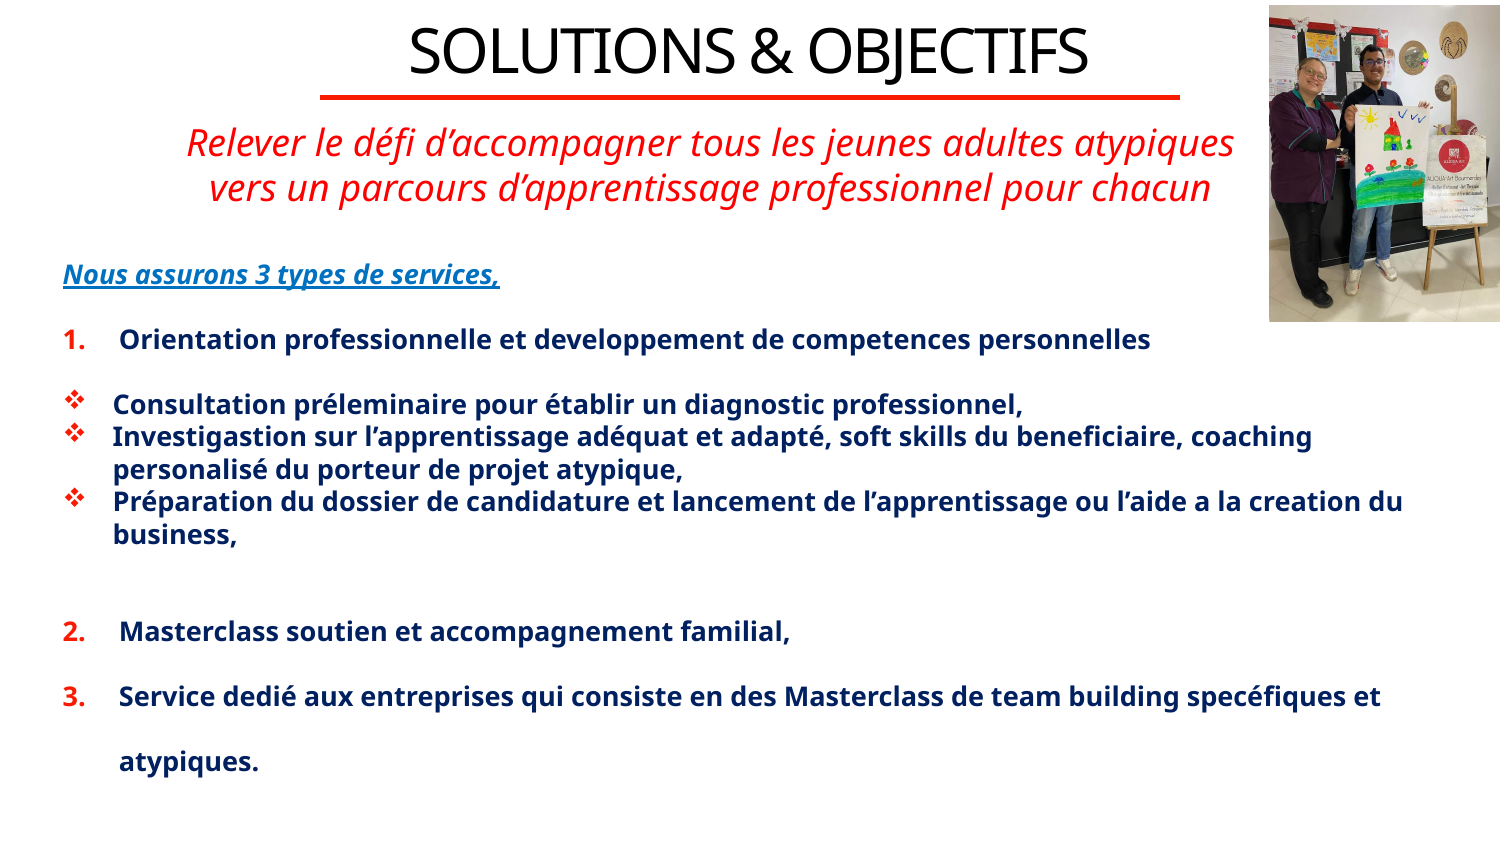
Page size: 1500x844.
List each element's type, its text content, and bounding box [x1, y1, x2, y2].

picture [1269, 5, 1500, 322]
list Nous assurons 3 types de services, Orientation professionnelle et developpement de competences personnelles Consultation préleminaire pour établir un diagnostic professionnel, Investigastion sur l’apprentissage adéquat et adapté, soft skills du beneficiaire, coaching personalisé du porteur de projet atypique, Préparation du dossier de candidature et lancement de l’apprentissage ou l’aide a la creation du business, Masterclass soutien et accompagnement familial, Service dedié aux entreprises qui consiste en des Masterclass de team building specéfiques et atypiques. [22, 242, 1484, 779]
text_box Relever le défi d’accompagner tous les jeunes adultes atypiques vers un parcours d’apprentissage professionnel pour chacun [12, 103, 1269, 205]
title SOLUTIONS & OBJECTIFS [118, 7, 1269, 102]
